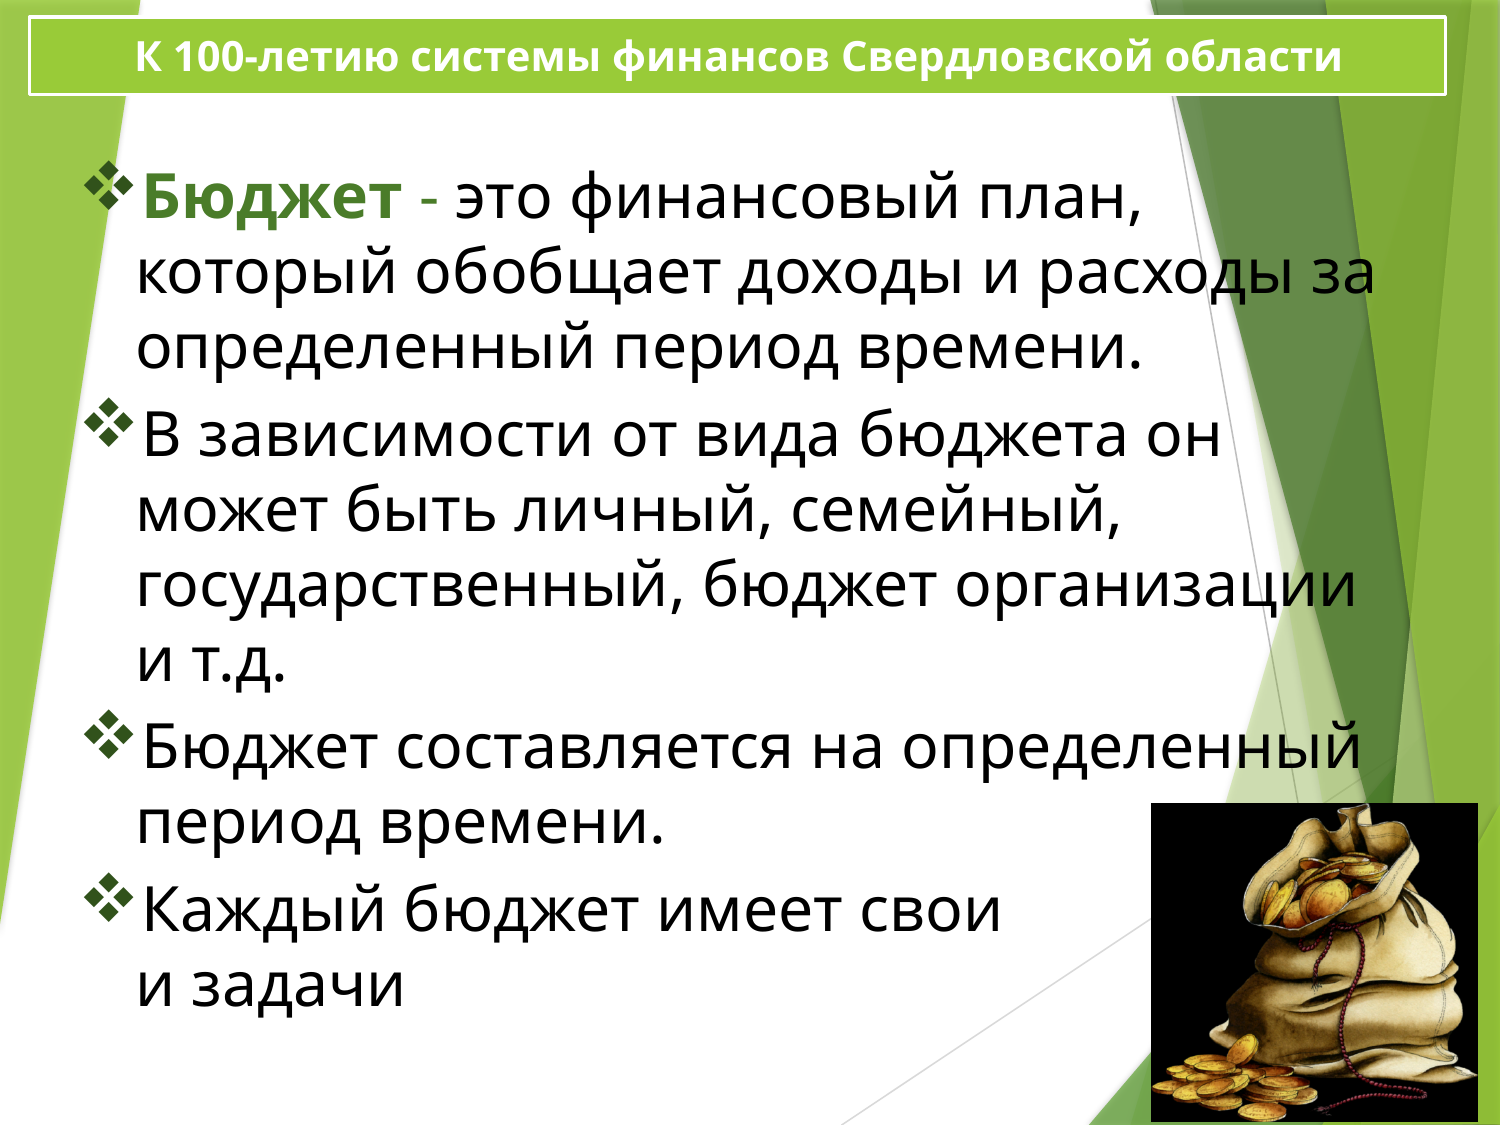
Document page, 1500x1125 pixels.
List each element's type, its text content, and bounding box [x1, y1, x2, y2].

text_box [28, 15, 1447, 96]
picture [1151, 802, 1478, 1122]
text_box К 100-летию системы финансов Свердловской области [31, 16, 1447, 100]
text_box Бюджет - это финансовый план, который обобщает доходы и расходы за определенный период времени. В зависимости от вида бюджета он может быть личный, семейный, государственный, бюджет организации и т.д. Бюджет составляется на определенный период времени. Каждый бюджет имеет свои цели и задачи [63, 148, 1414, 1106]
